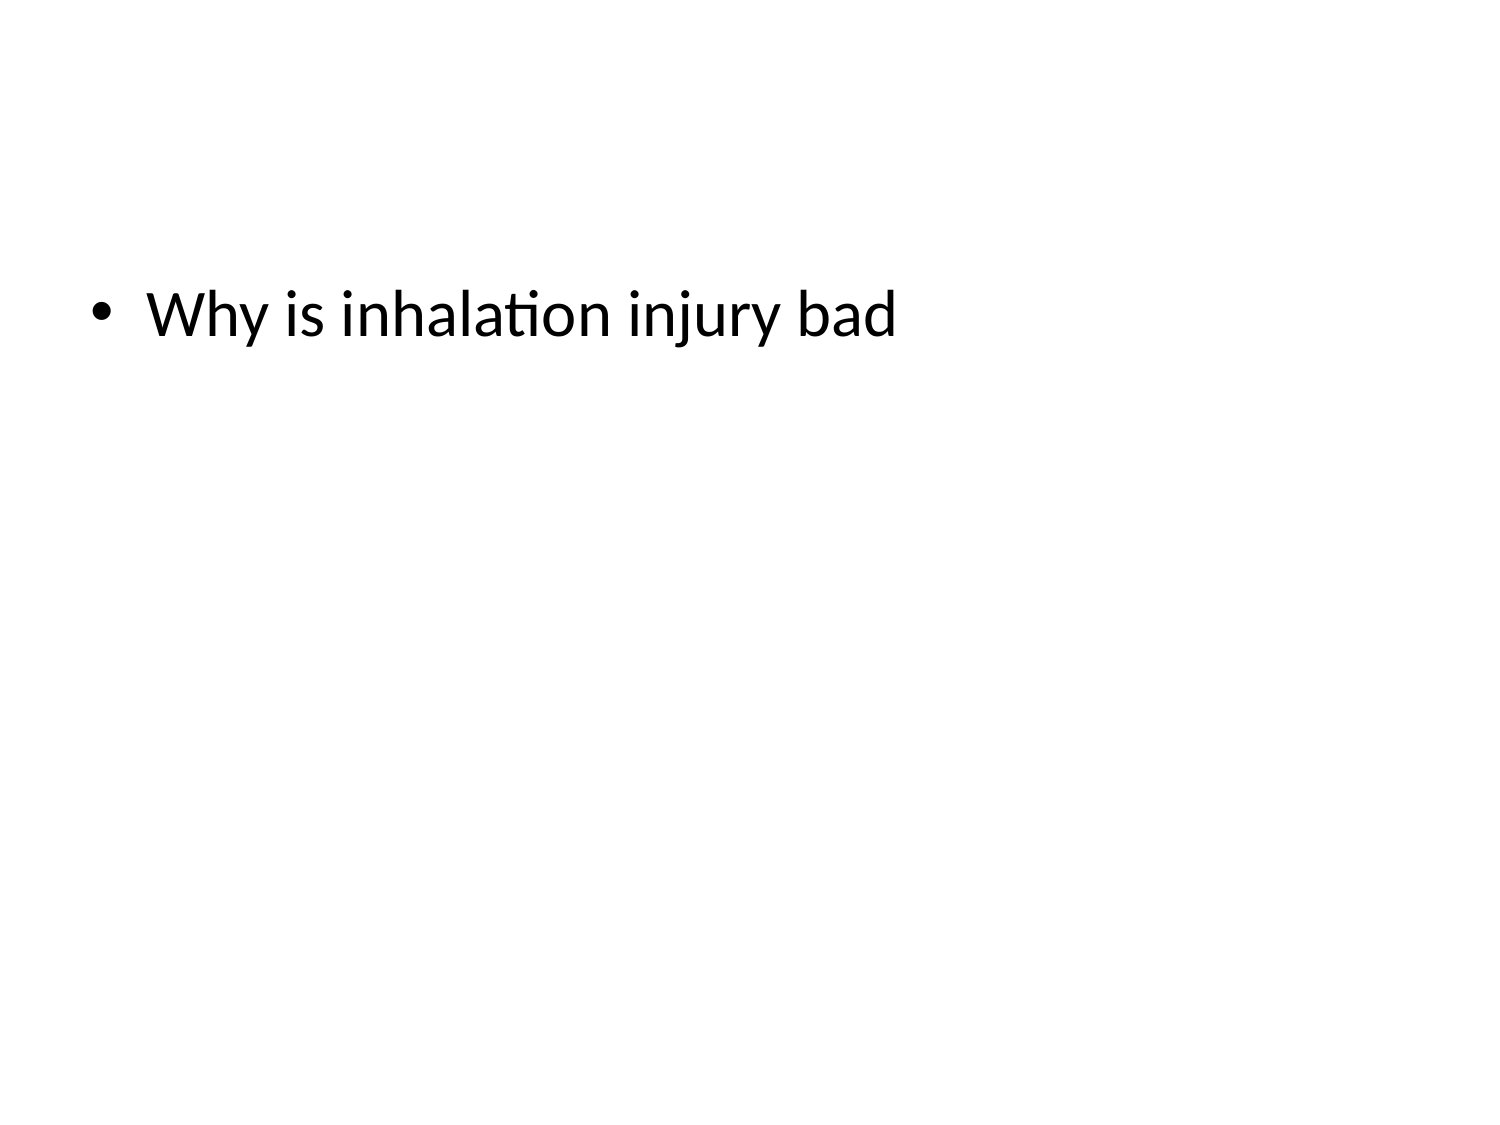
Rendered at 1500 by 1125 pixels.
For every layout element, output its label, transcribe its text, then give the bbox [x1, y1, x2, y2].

list Why is inhalation injury bad [75, 262, 1425, 1005]
